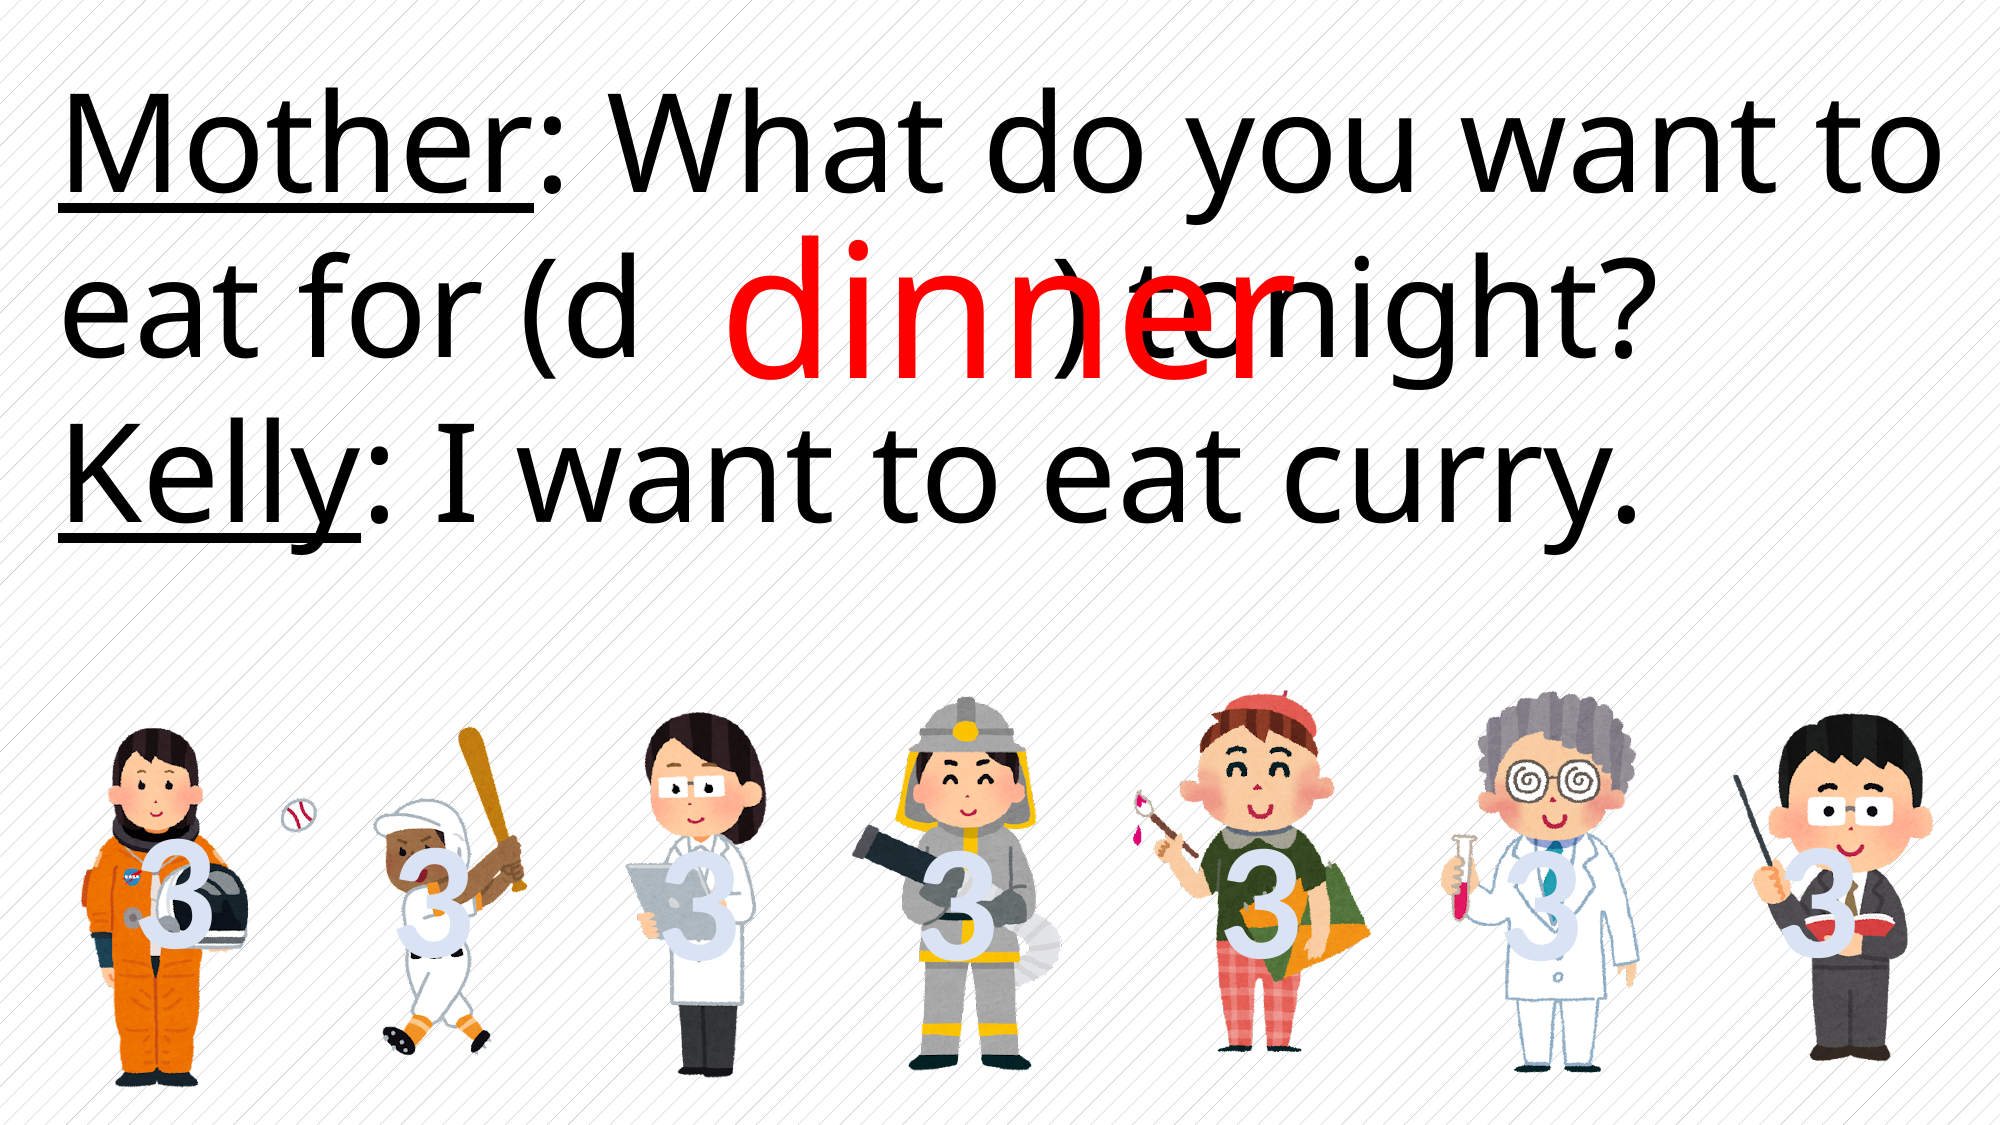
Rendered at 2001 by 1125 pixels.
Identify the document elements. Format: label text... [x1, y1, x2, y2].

picture [1127, 686, 1379, 1058]
picture [42, 710, 554, 1098]
text_box Mother: What do you want to eat for (d ) tonight? Kelly: I want to eat curry. [42, 47, 1969, 558]
picture [575, 686, 1089, 1087]
picture [1712, 686, 1958, 1074]
text_box dinner [200, 183, 1818, 424]
picture [1429, 686, 1677, 1074]
